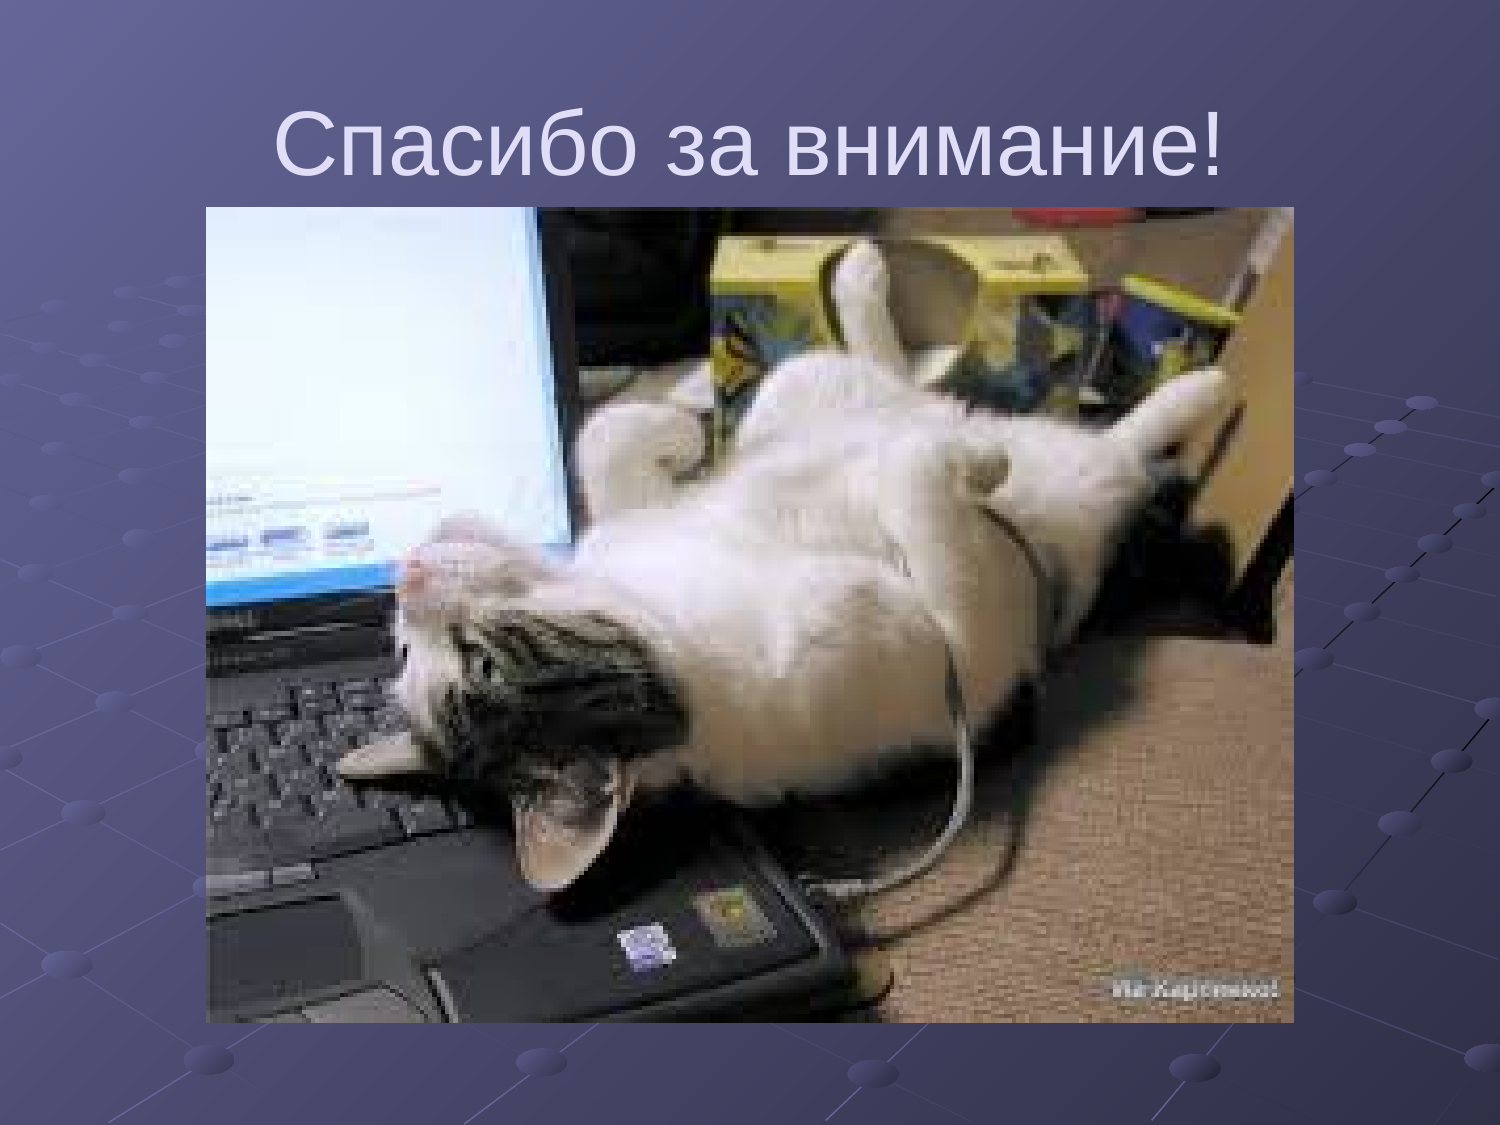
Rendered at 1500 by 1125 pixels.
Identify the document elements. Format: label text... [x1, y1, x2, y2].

title Спасибо за внимание! [75, 45, 1425, 233]
picture [206, 207, 1294, 1023]
